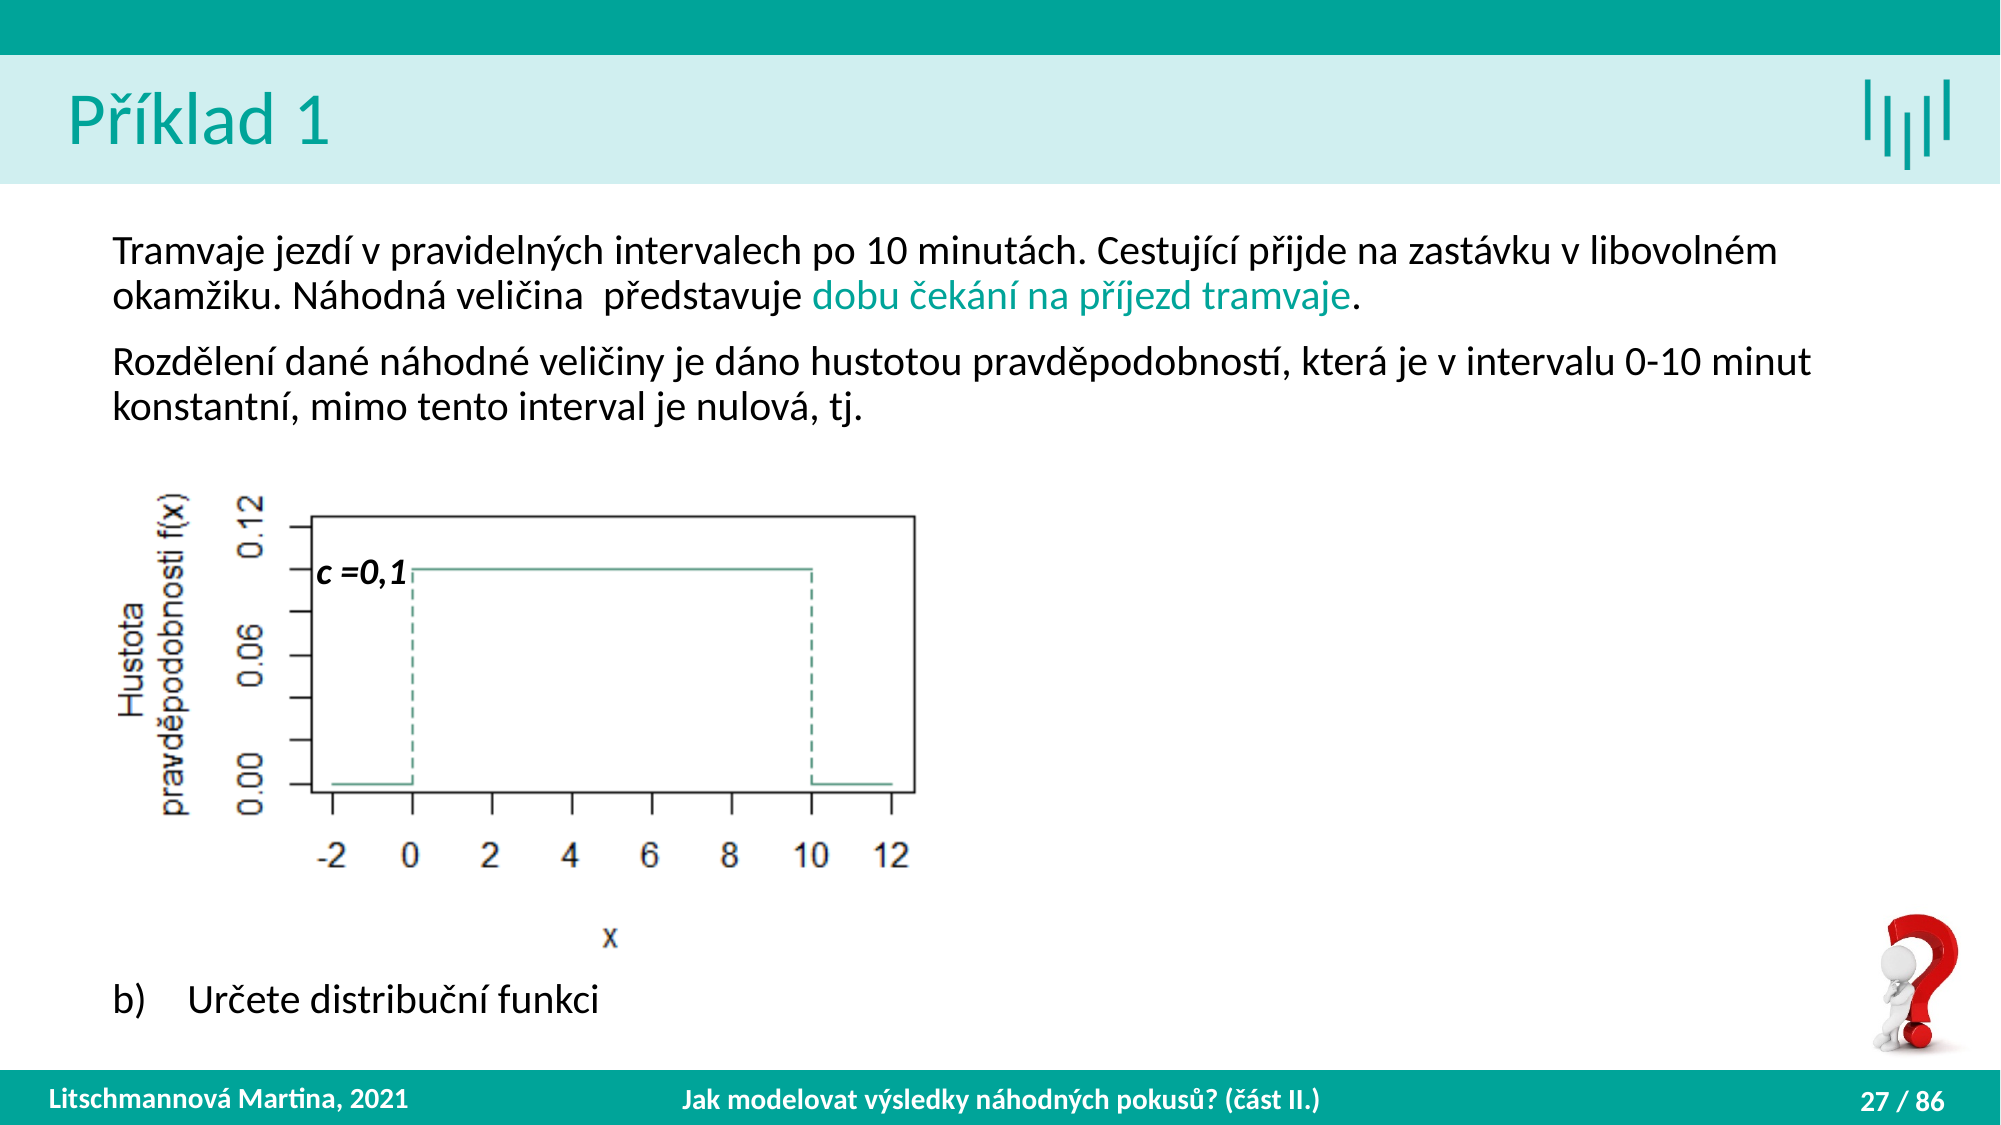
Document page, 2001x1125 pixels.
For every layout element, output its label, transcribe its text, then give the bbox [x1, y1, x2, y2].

slide_number 27 / 86 [1509, 1072, 1960, 1125]
slide_number Litschmannová Martina, 2021 [33, 1070, 484, 1124]
picture [1850, 904, 1977, 1064]
picture [117, 482, 930, 958]
footer Jak modelovat výsledky náhodných pokusů? (část II.) [664, 1070, 1340, 1125]
list Příklad 1 [52, 59, 1835, 181]
picture [1852, 69, 1960, 178]
